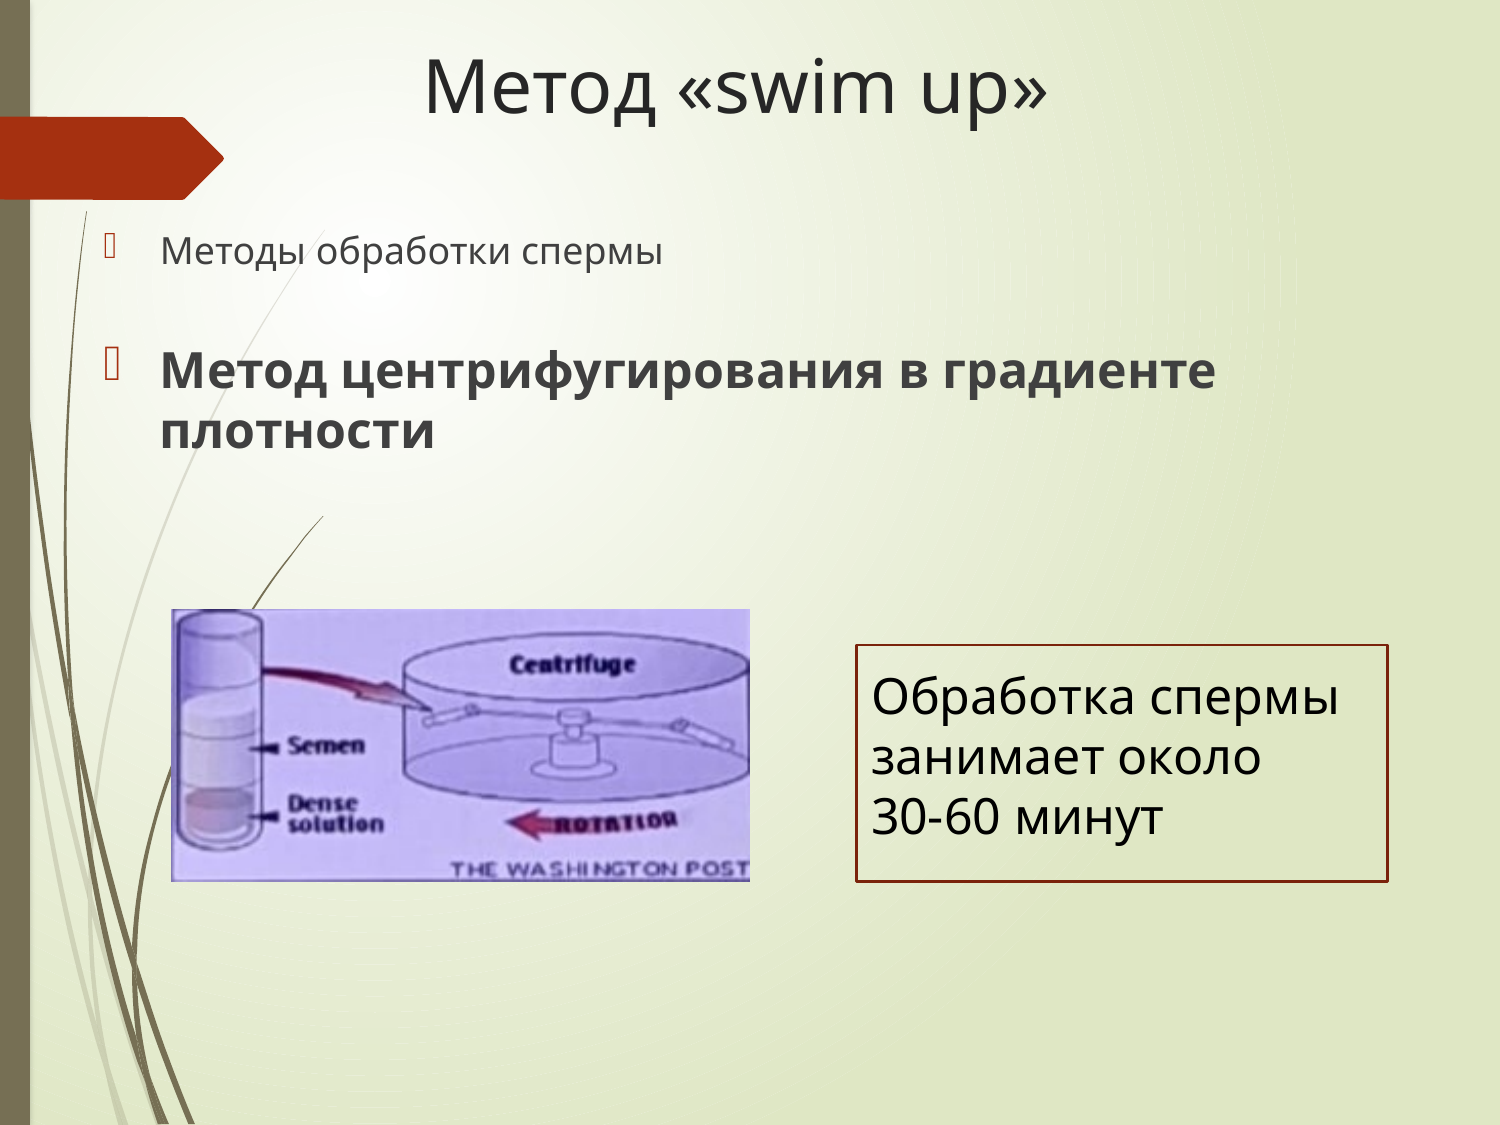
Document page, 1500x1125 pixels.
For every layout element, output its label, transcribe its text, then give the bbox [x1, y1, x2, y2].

text_box Обработка спермы занимает около 30-60 минут [856, 656, 1500, 897]
title Метод «swim up» [64, 30, 1408, 204]
picture [170, 609, 750, 882]
text_box [855, 644, 1389, 883]
list Методы обработки спермы Метод центрифугирования в градиенте плотности [88, 219, 1431, 907]
